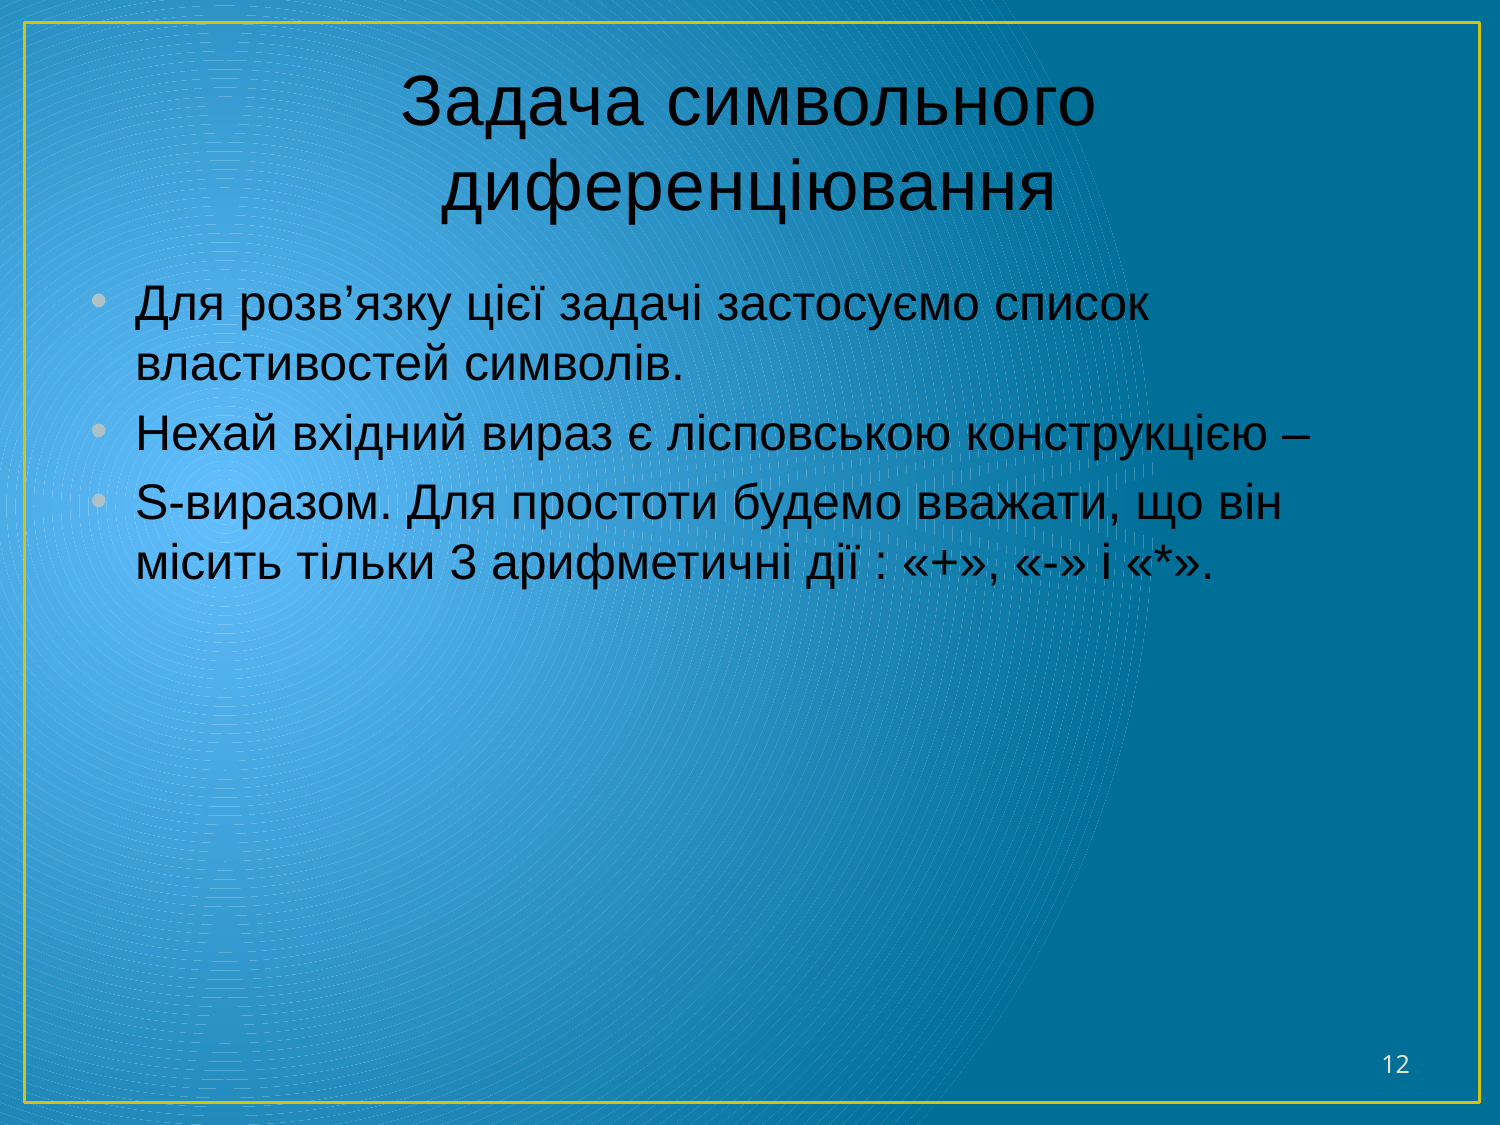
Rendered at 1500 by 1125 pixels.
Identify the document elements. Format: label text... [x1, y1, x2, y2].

list Для розв’язку цієї задачі застосуємо список властивостей символів. Нехай вхідний вираз є лісповською конструкцією – S-виразом. Для простоти будемо вважати, що він місить тільки 3 арифметичні дії : «+», «-» і «*». [75, 262, 1425, 1005]
title Задача символьного диференціювання [75, 45, 1425, 233]
slide_number 12 [1074, 1035, 1425, 1096]
